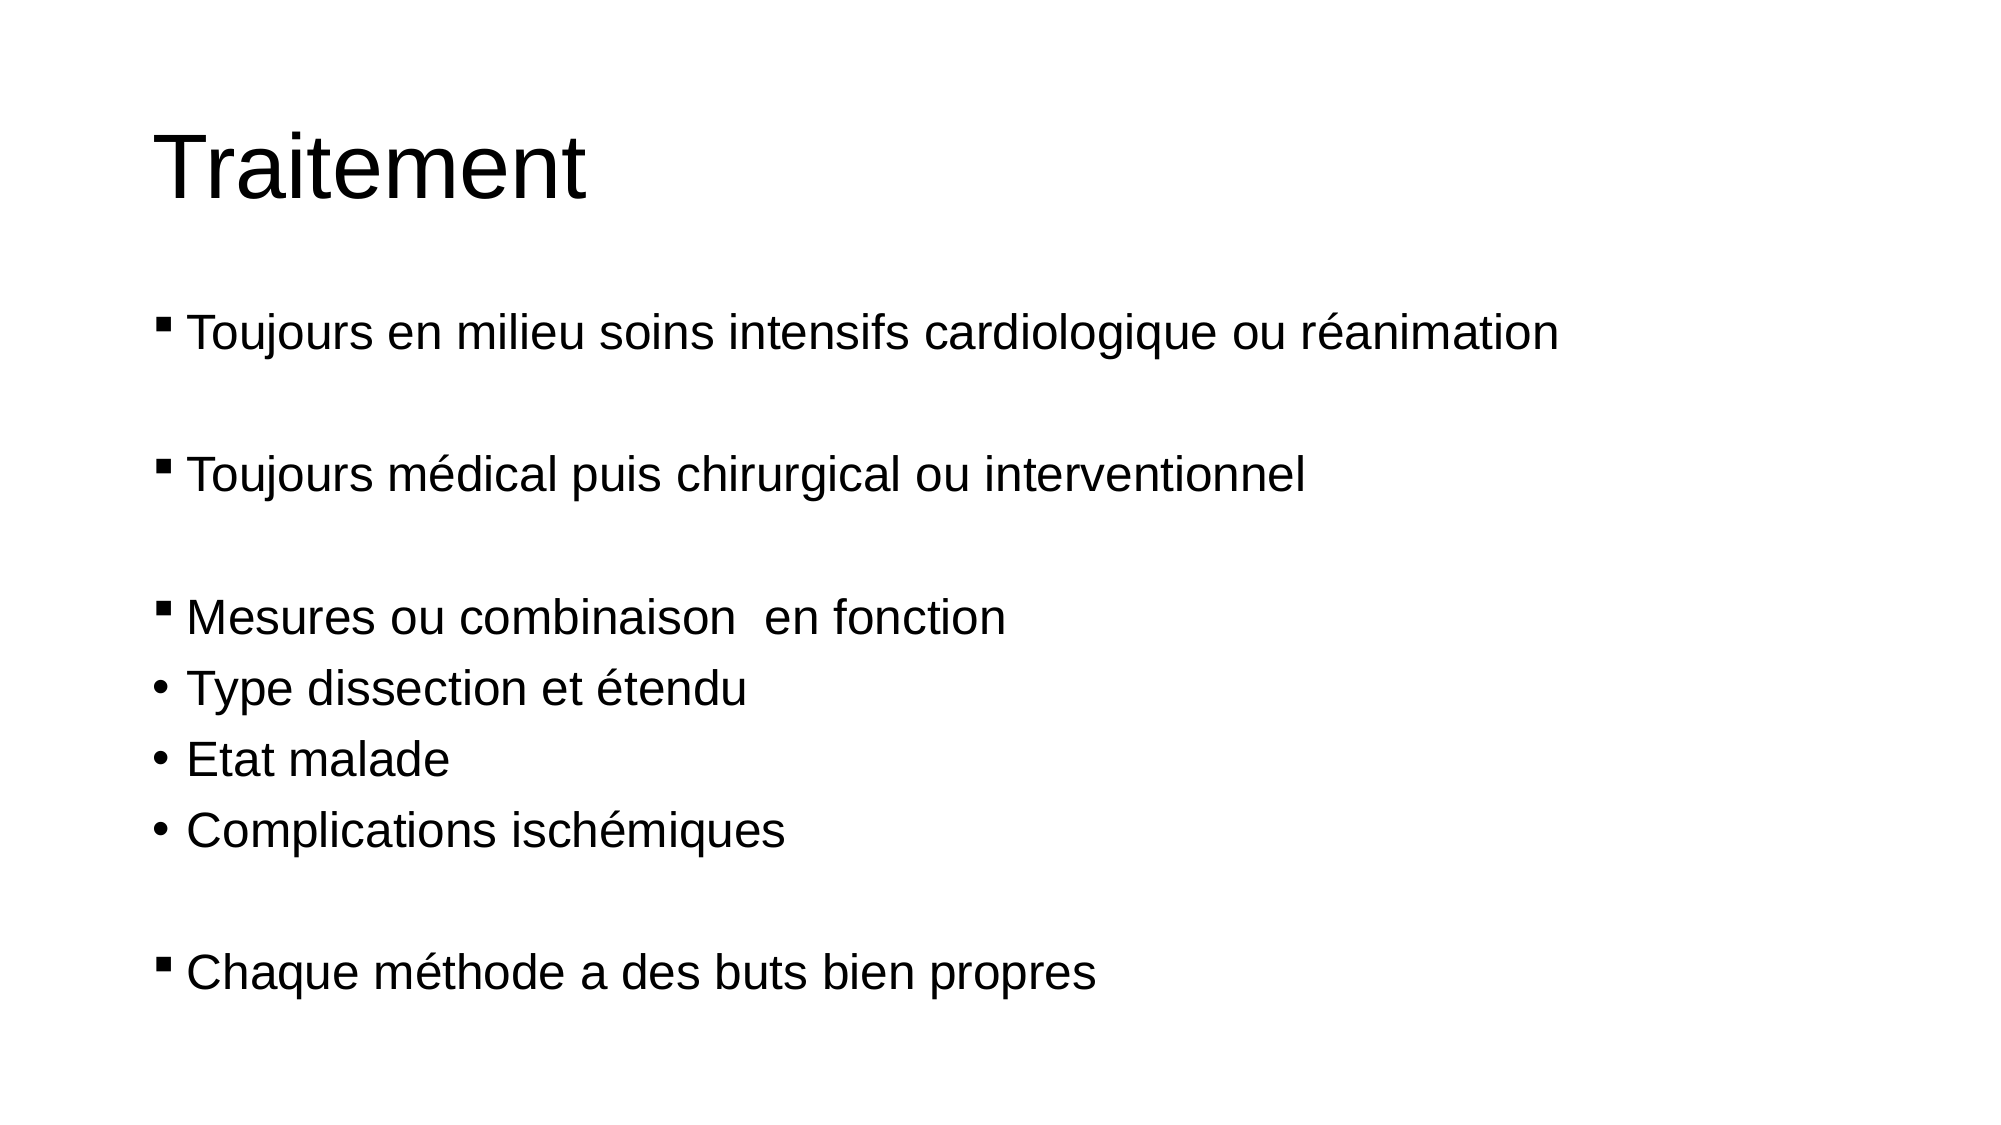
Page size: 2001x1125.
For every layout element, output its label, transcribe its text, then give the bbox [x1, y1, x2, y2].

title Traitement [137, 59, 1863, 278]
list Toujours en milieu soins intensifs cardiologique ou réanimation Toujours médical puis chirurgical ou interventionnel Mesures ou combinaison en fonction Type dissection et étendu Etat malade Complications ischémiques Chaque méthode a des buts bien propres [137, 299, 1863, 1014]
